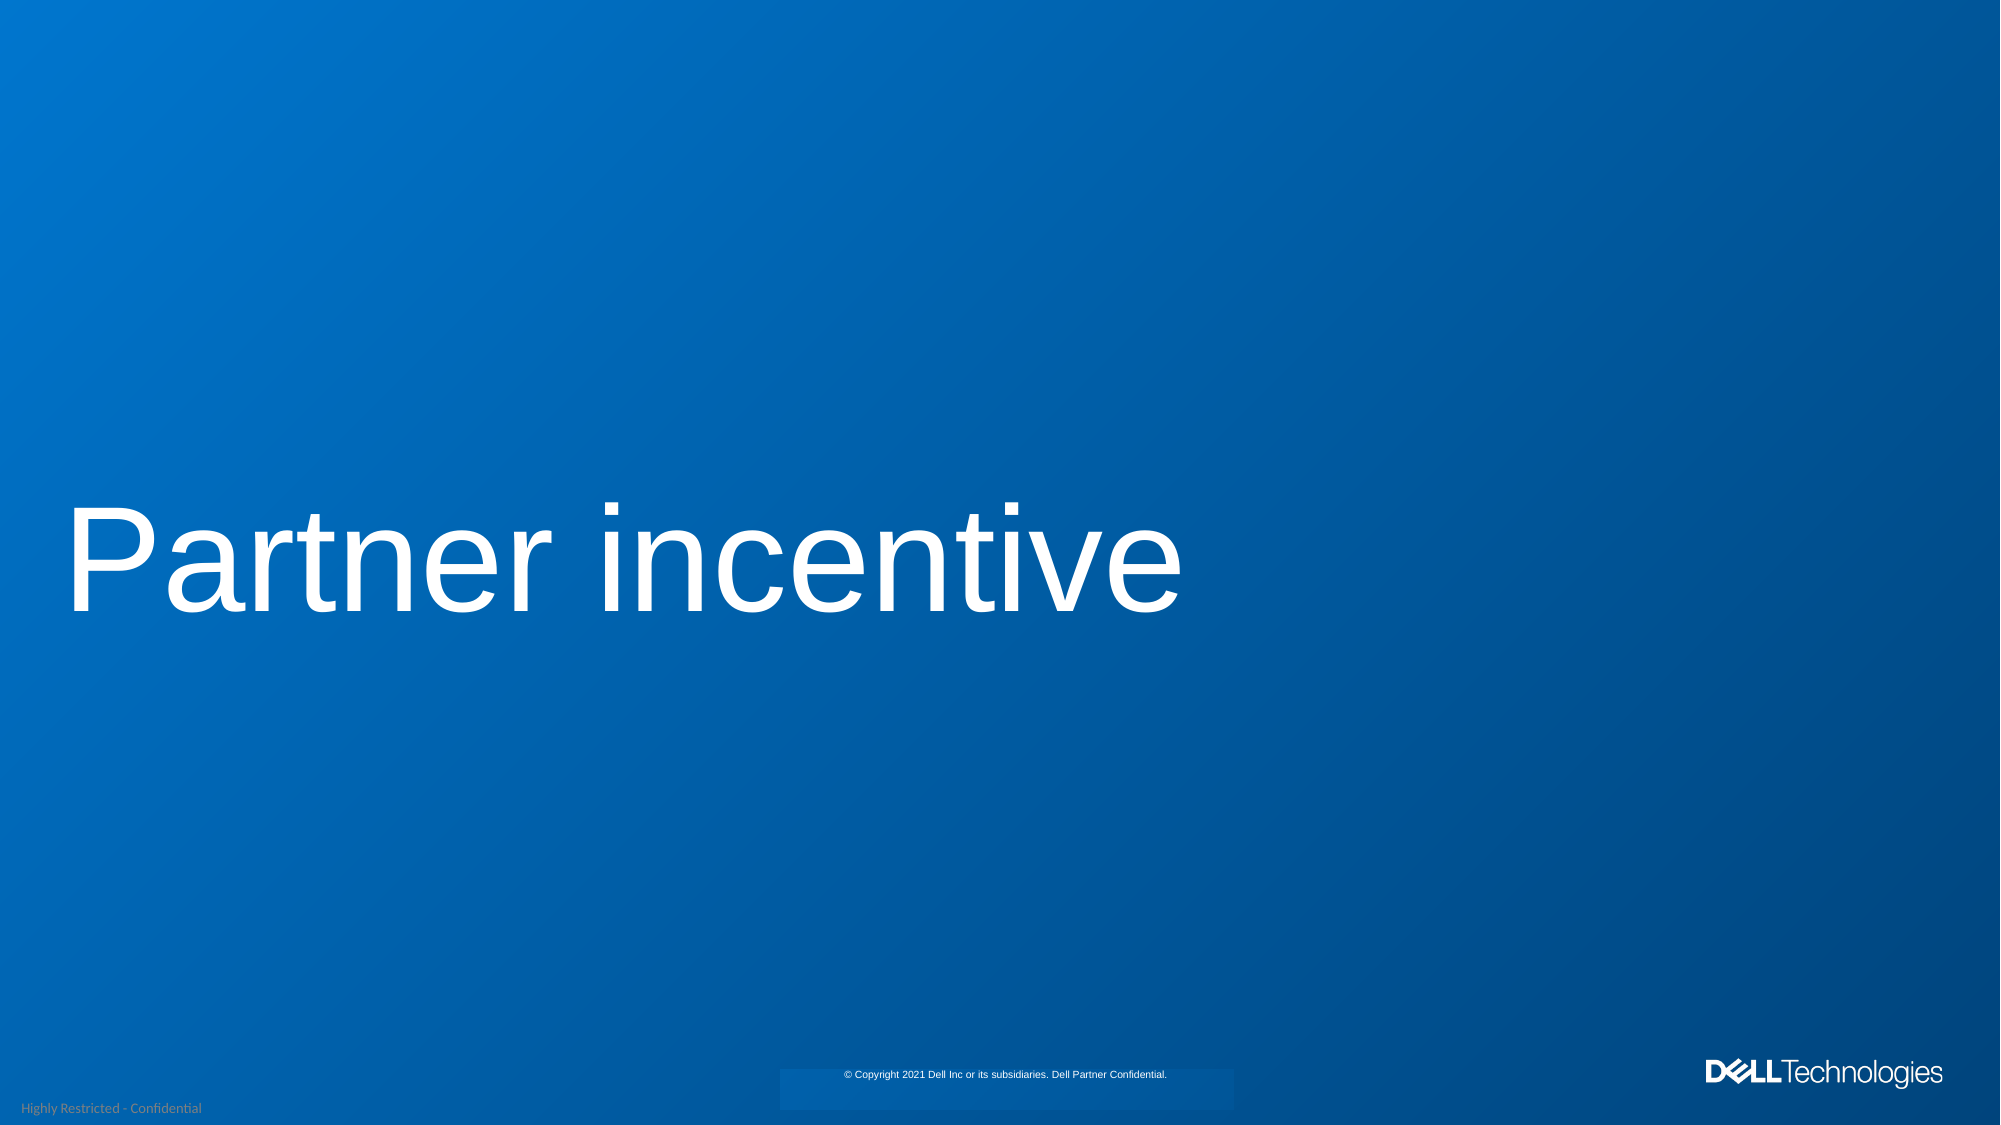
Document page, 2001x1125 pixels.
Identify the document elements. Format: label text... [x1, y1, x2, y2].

picture [780, 1069, 1234, 1110]
picture [1706, 1058, 1943, 1089]
title Partner incentive [62, 398, 1788, 727]
